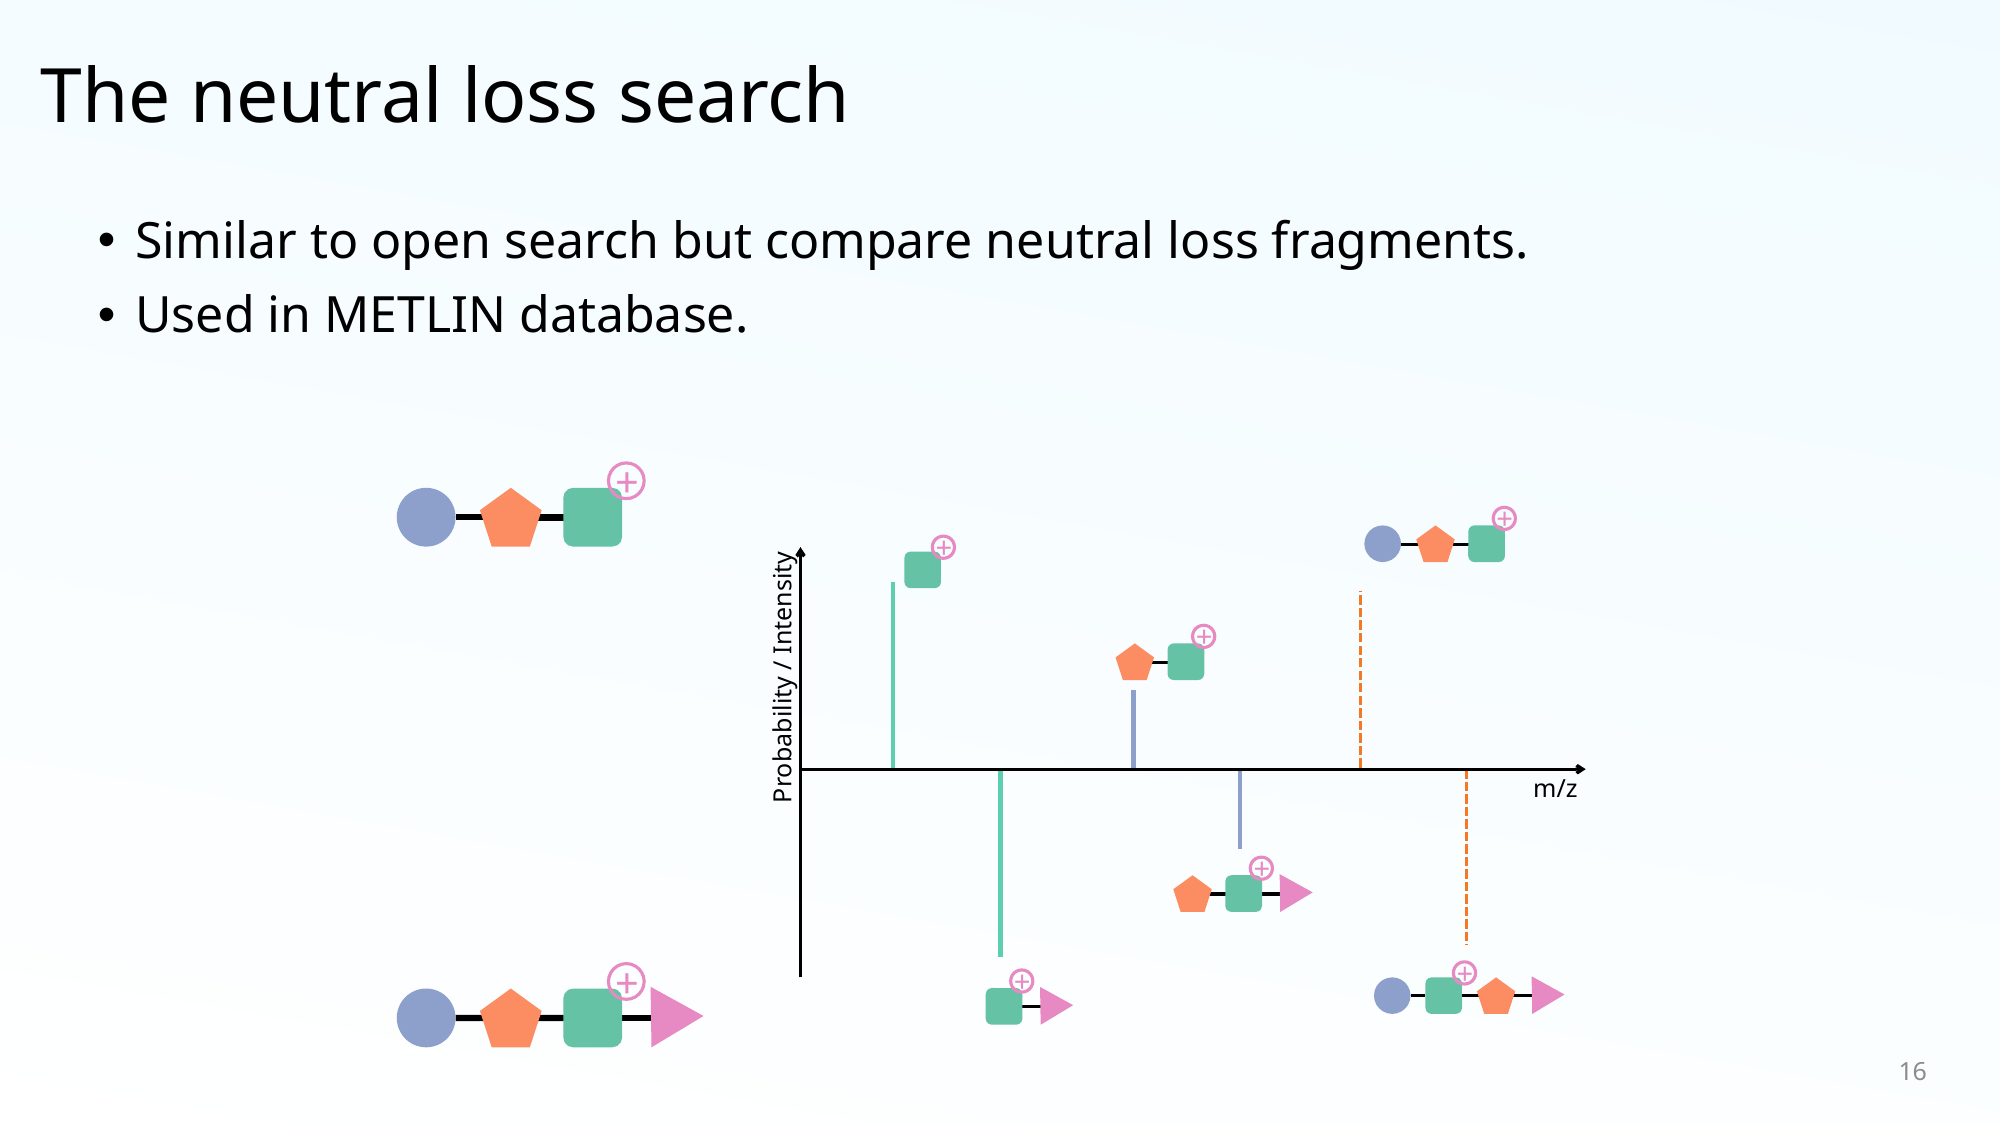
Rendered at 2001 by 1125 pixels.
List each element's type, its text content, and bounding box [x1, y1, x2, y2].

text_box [396, 448, 1591, 1048]
slide_number 16 [1866, 1042, 1942, 1103]
title The neutral loss search [25, 39, 1986, 158]
list Similar to open search but compare neutral loss fragments. Used in METLIN database. [82, 207, 1782, 416]
